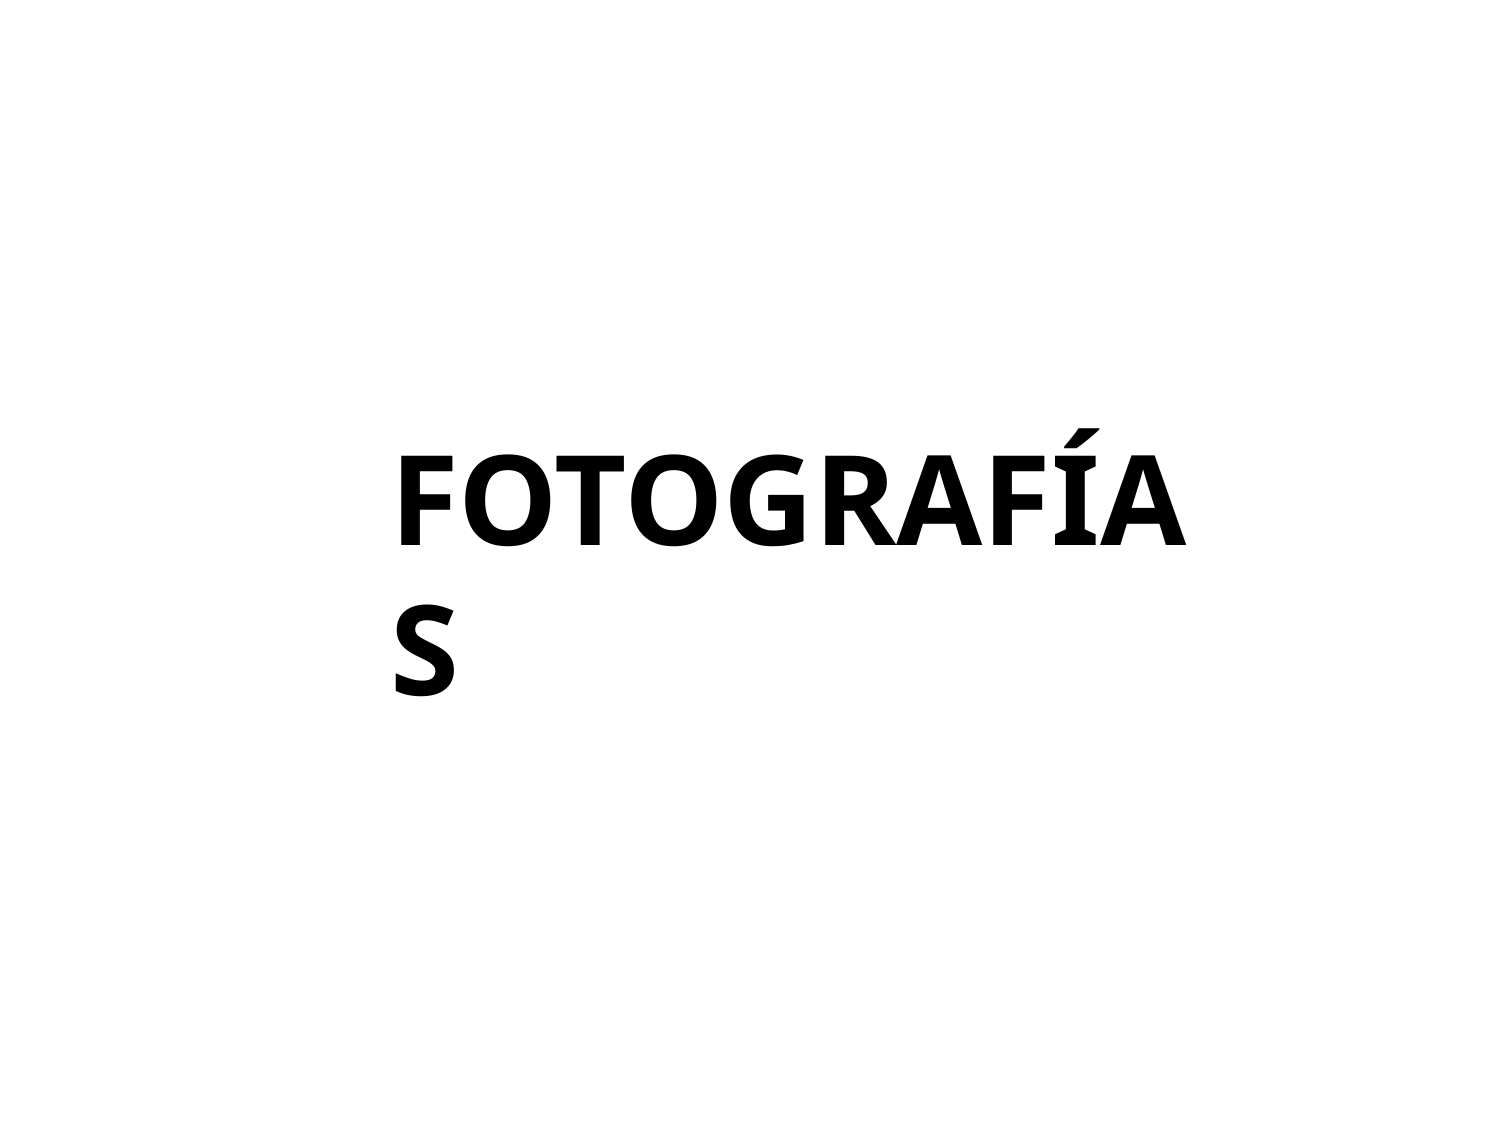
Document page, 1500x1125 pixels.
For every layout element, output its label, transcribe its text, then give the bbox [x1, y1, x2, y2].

text_box FOTOGRAFÍAS [375, 412, 1258, 580]
